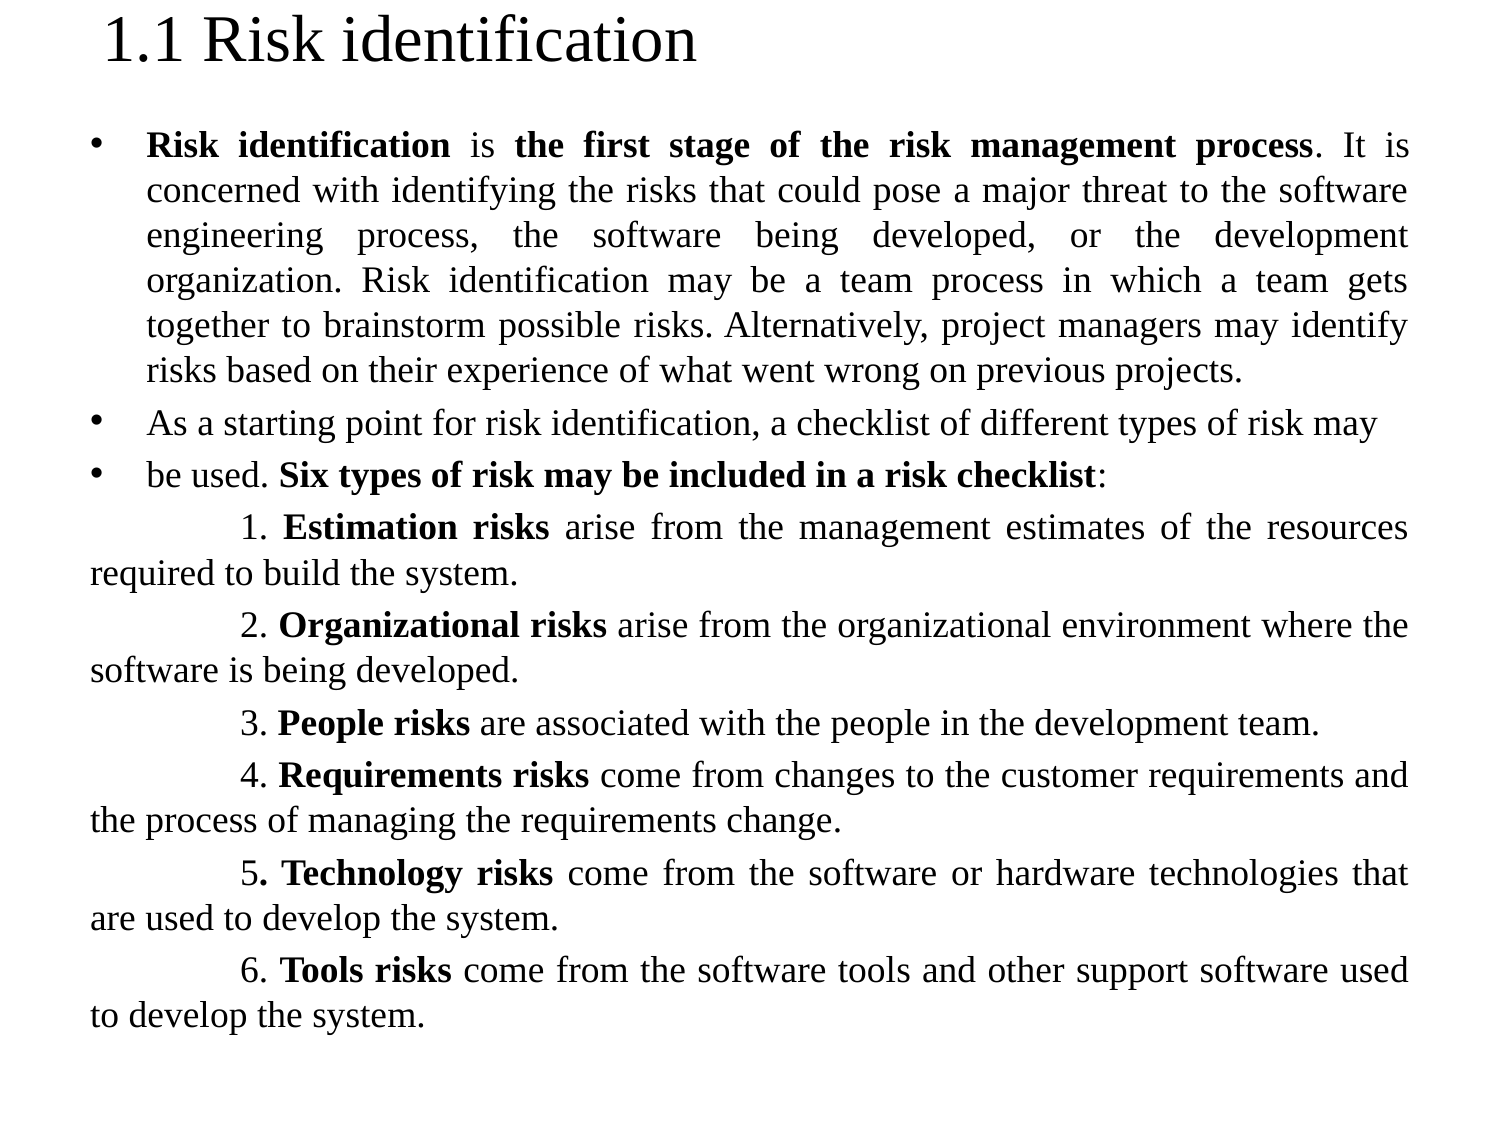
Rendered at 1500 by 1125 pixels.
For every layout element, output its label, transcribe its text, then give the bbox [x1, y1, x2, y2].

title 1.1 Risk identification [87, 0, 1438, 150]
list Risk identification is the first stage of the risk management process. It is concerned with identifying the risks that could pose a major threat to the software engineering process, the software being developed, or the development organization. Risk identification may be a team process in which a team gets together to brainstorm possible risks. Alternatively, project managers may identify risks based on their experience of what went wrong on previous projects. As a starting point for risk identification, a checklist of different types of risk may be used. Six types of risk may be included in a risk checklist: 1. Estimation risks arise from the management estimates of the resources required to build the system. 2. Organizational risks arise from the organizational environment where the software is being developed. 3. People risks are associated with the people in the development team. 4. Requirements risks come from changes to the customer requirements and the process of managing the requirements change. 5. Technology risks come from the software or hardware technologies that are used to develop the system. 6. Tools risks come from the software tools and other support software used to develop the system. [75, 112, 1425, 1125]
